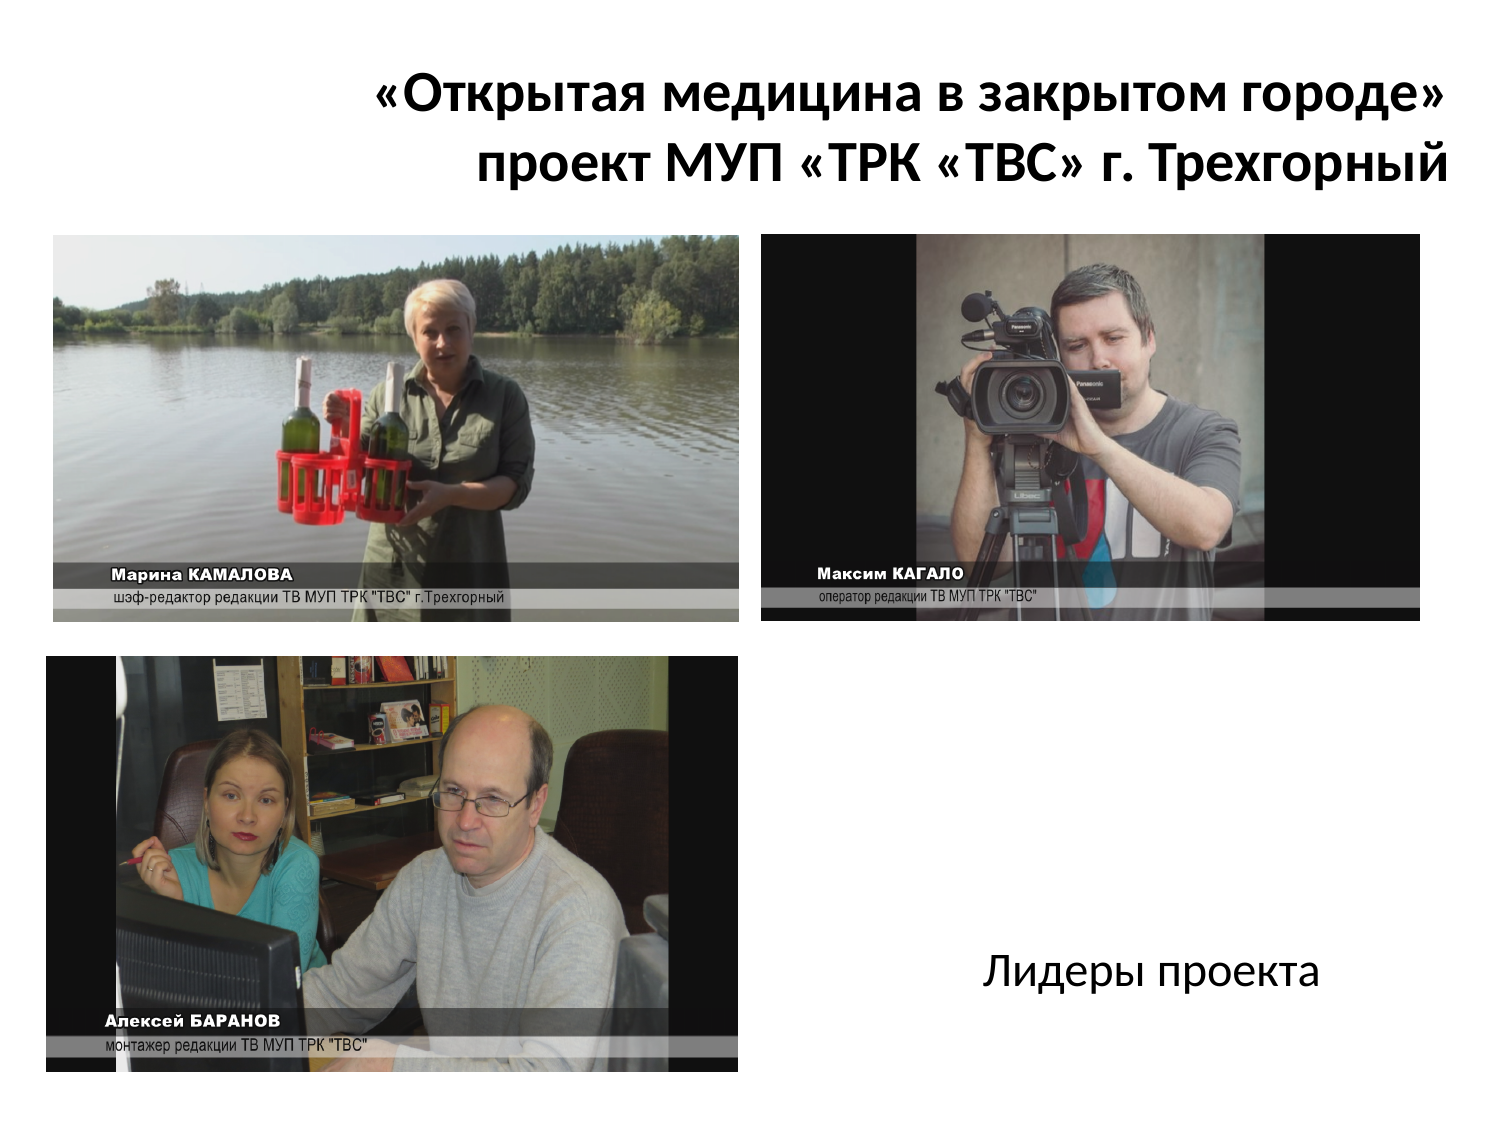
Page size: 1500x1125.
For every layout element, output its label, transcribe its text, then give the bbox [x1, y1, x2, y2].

title «Открытая медицина в закрытом городе» проект МУП «ТРК «ТВС» г. Трехгорный [189, 35, 1465, 211]
picture [46, 656, 738, 1072]
subtitle Лидеры проекта [916, 930, 1336, 1043]
picture [53, 235, 739, 622]
picture [761, 234, 1420, 622]
